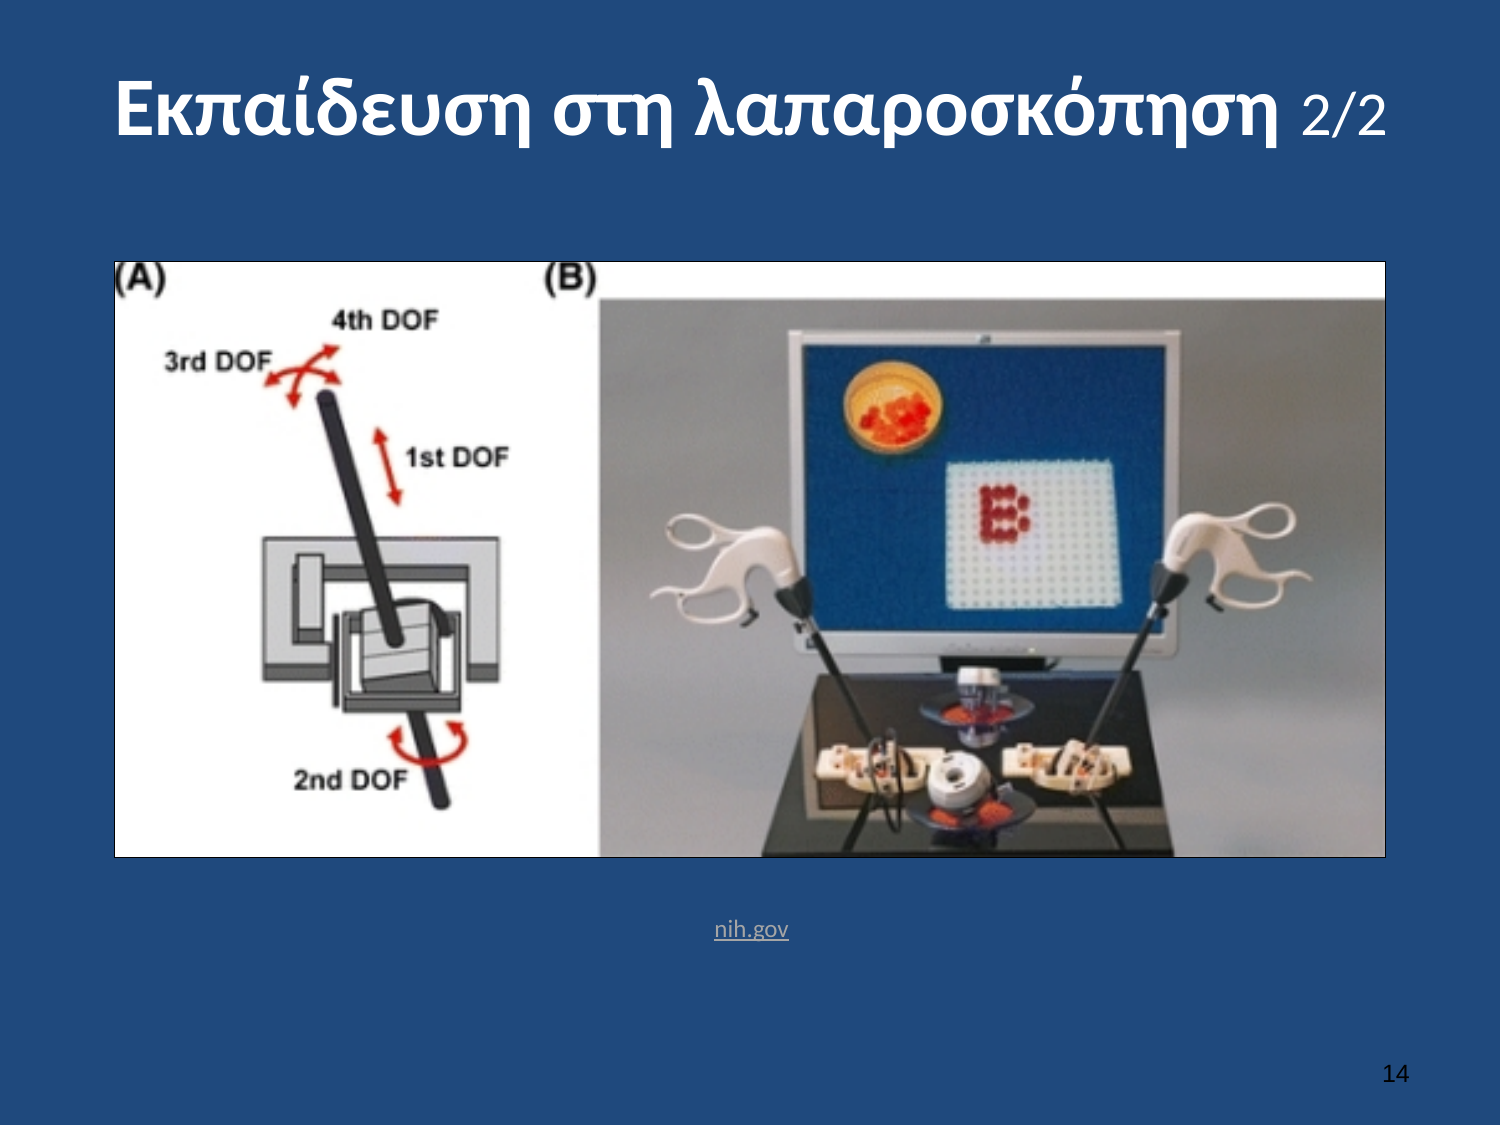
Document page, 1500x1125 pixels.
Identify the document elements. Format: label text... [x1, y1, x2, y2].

text_box nih.gov [699, 905, 804, 950]
title Εκπαίδευση στη λαπαροσκόπηση 2/2 [76, 19, 1427, 185]
picture [113, 261, 1387, 859]
slide_number 13 [1074, 1042, 1425, 1103]
